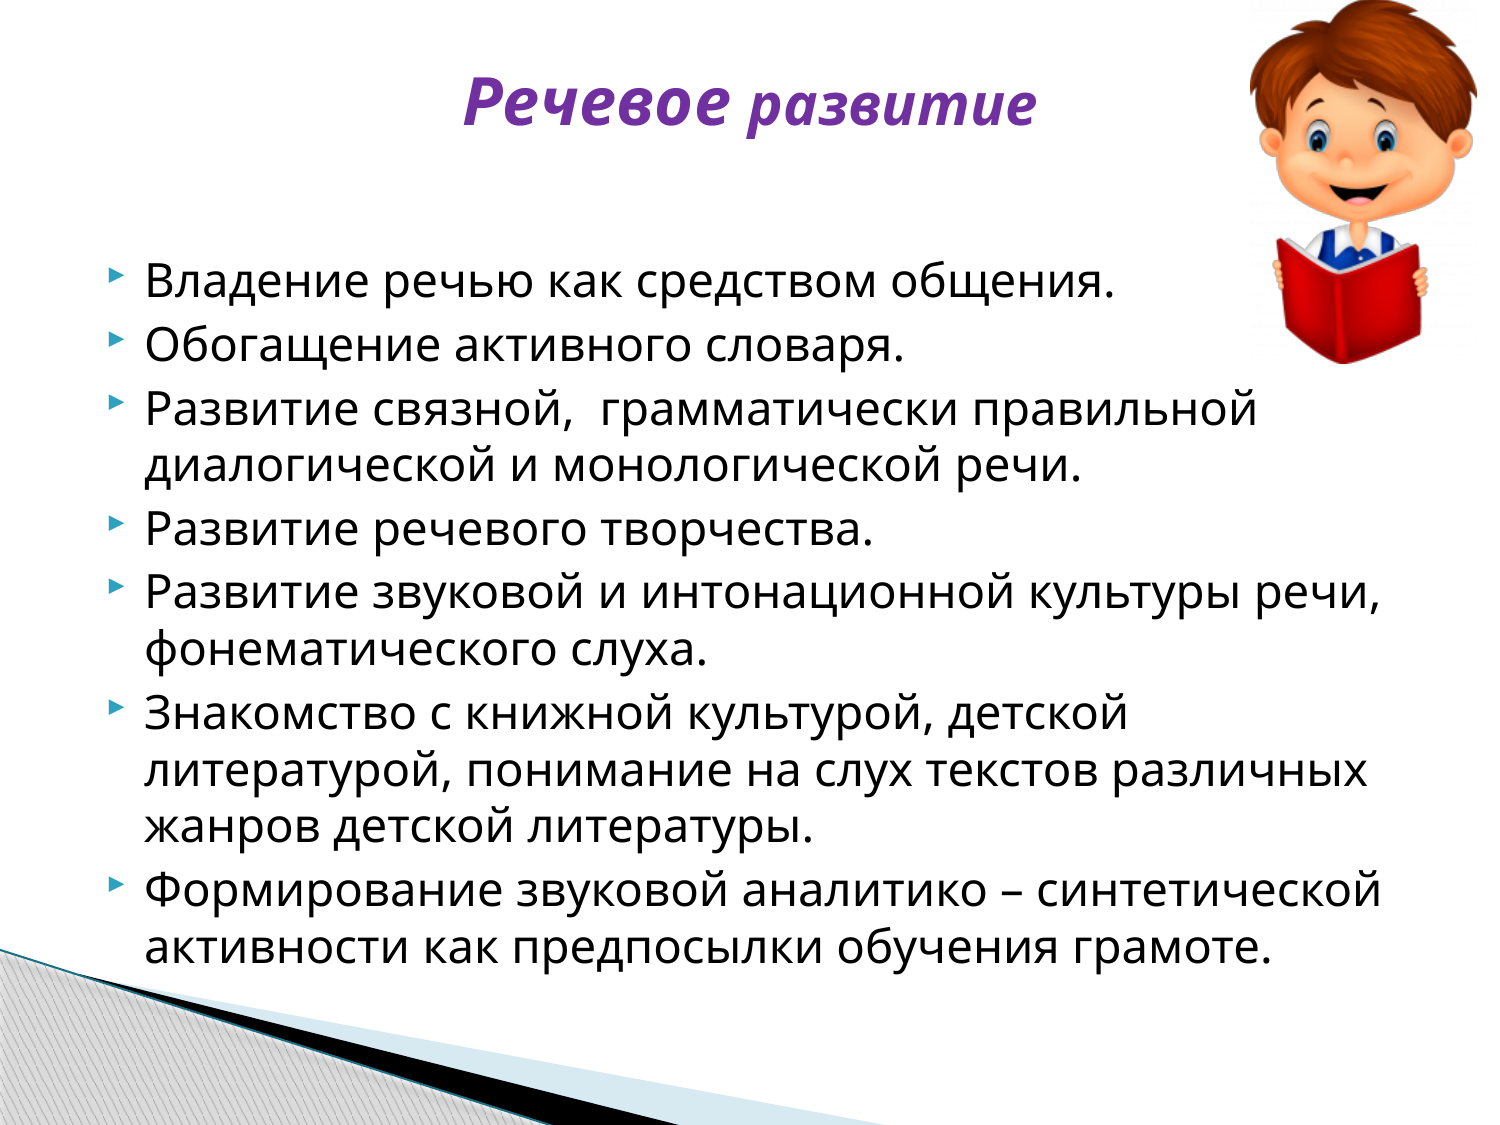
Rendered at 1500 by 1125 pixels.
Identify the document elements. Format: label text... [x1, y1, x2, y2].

picture [1249, 0, 1477, 364]
title Речевое развитие [75, 45, 1243, 233]
list Владение речью как средством общения. Обогащение активного словаря. Развитие связной, грамматически правильной диалогической и монологической речи. Развитие речевого творчества. Развитие звуковой и интонационной культуры речи, фонематического слуха. Знакомство с книжной культурой, детской литературой, понимание на слух текстов различных жанров детской литературы. Формирование звуковой аналитико – синтетической активности как предпосылки обучения грамоте. [75, 243, 1425, 986]
